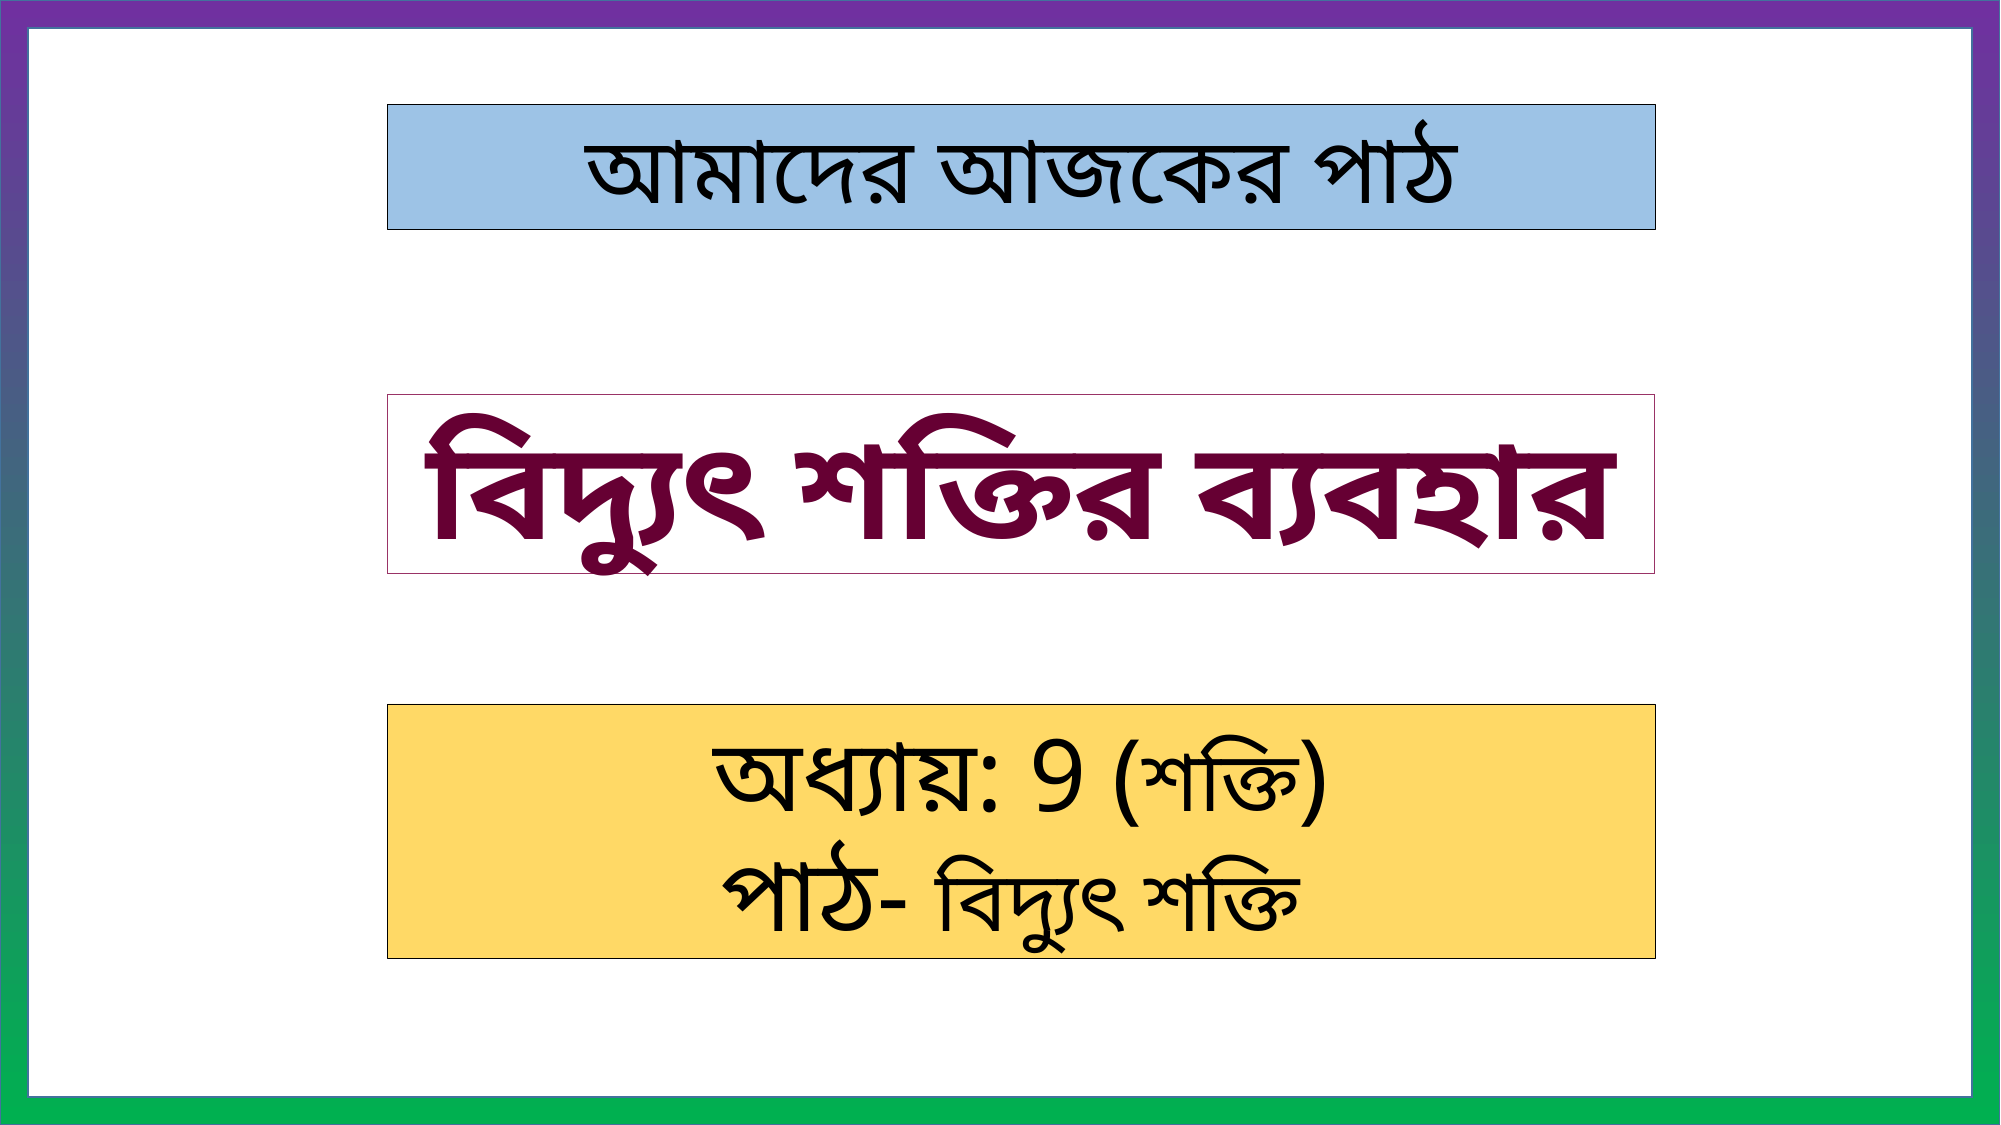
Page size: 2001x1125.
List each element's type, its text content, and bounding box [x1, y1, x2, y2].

text_box [0, 0, 2000, 1125]
text_box অধ্যায়: 9 (শক্তি) পাঠ- বিদ্যুৎ শক্তি [387, 703, 1655, 959]
text_box আমাদের আজকের পাঠ [387, 104, 1655, 230]
text_box বিদ্যুৎ শক্তির ব্যবহার [387, 394, 1655, 574]
